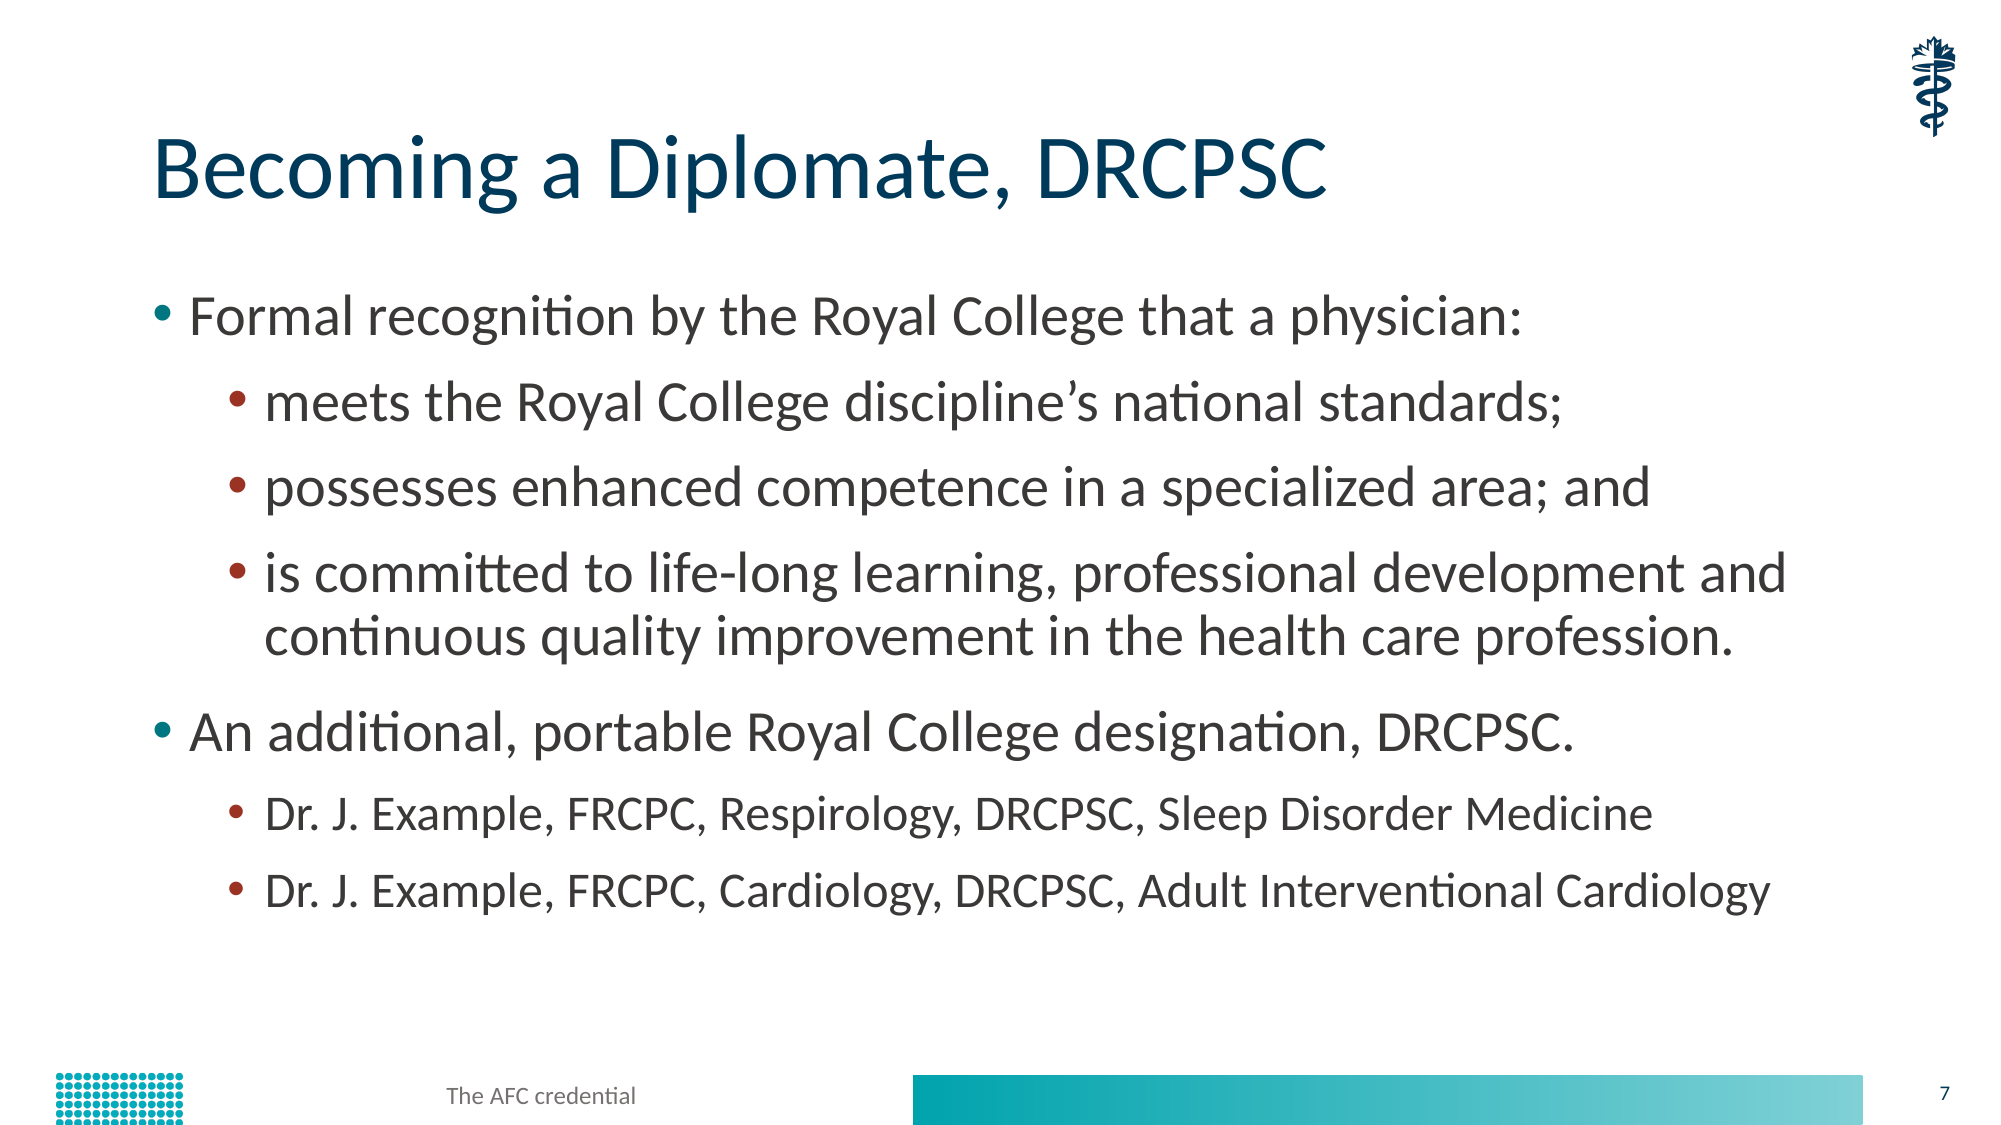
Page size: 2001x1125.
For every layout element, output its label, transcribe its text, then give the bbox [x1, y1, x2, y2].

picture [52, 1071, 137, 1125]
picture [1899, 24, 1968, 149]
title Becoming a Diplomate, DRCPSC [137, 59, 1863, 277]
slide_number 7 [1862, 1071, 1966, 1124]
list Formal recognition by the Royal College that a physician: meets the Royal College discipline’s national standards; possesses enhanced competence in a specialized area; and is committed to life-long learning, professional development and continuous quality improvement in the health care profession. An additional, portable Royal College designation, DRCPSC. Dr. J. Example, FRCPC, Respirology, DRCPSC, Sleep Disorder Medicine Dr. J. Example, FRCPC, Cardiology, DRCPSC, Adult Interventional Cardiology [137, 277, 1863, 1125]
footer The AFC credential [211, 1071, 877, 1124]
